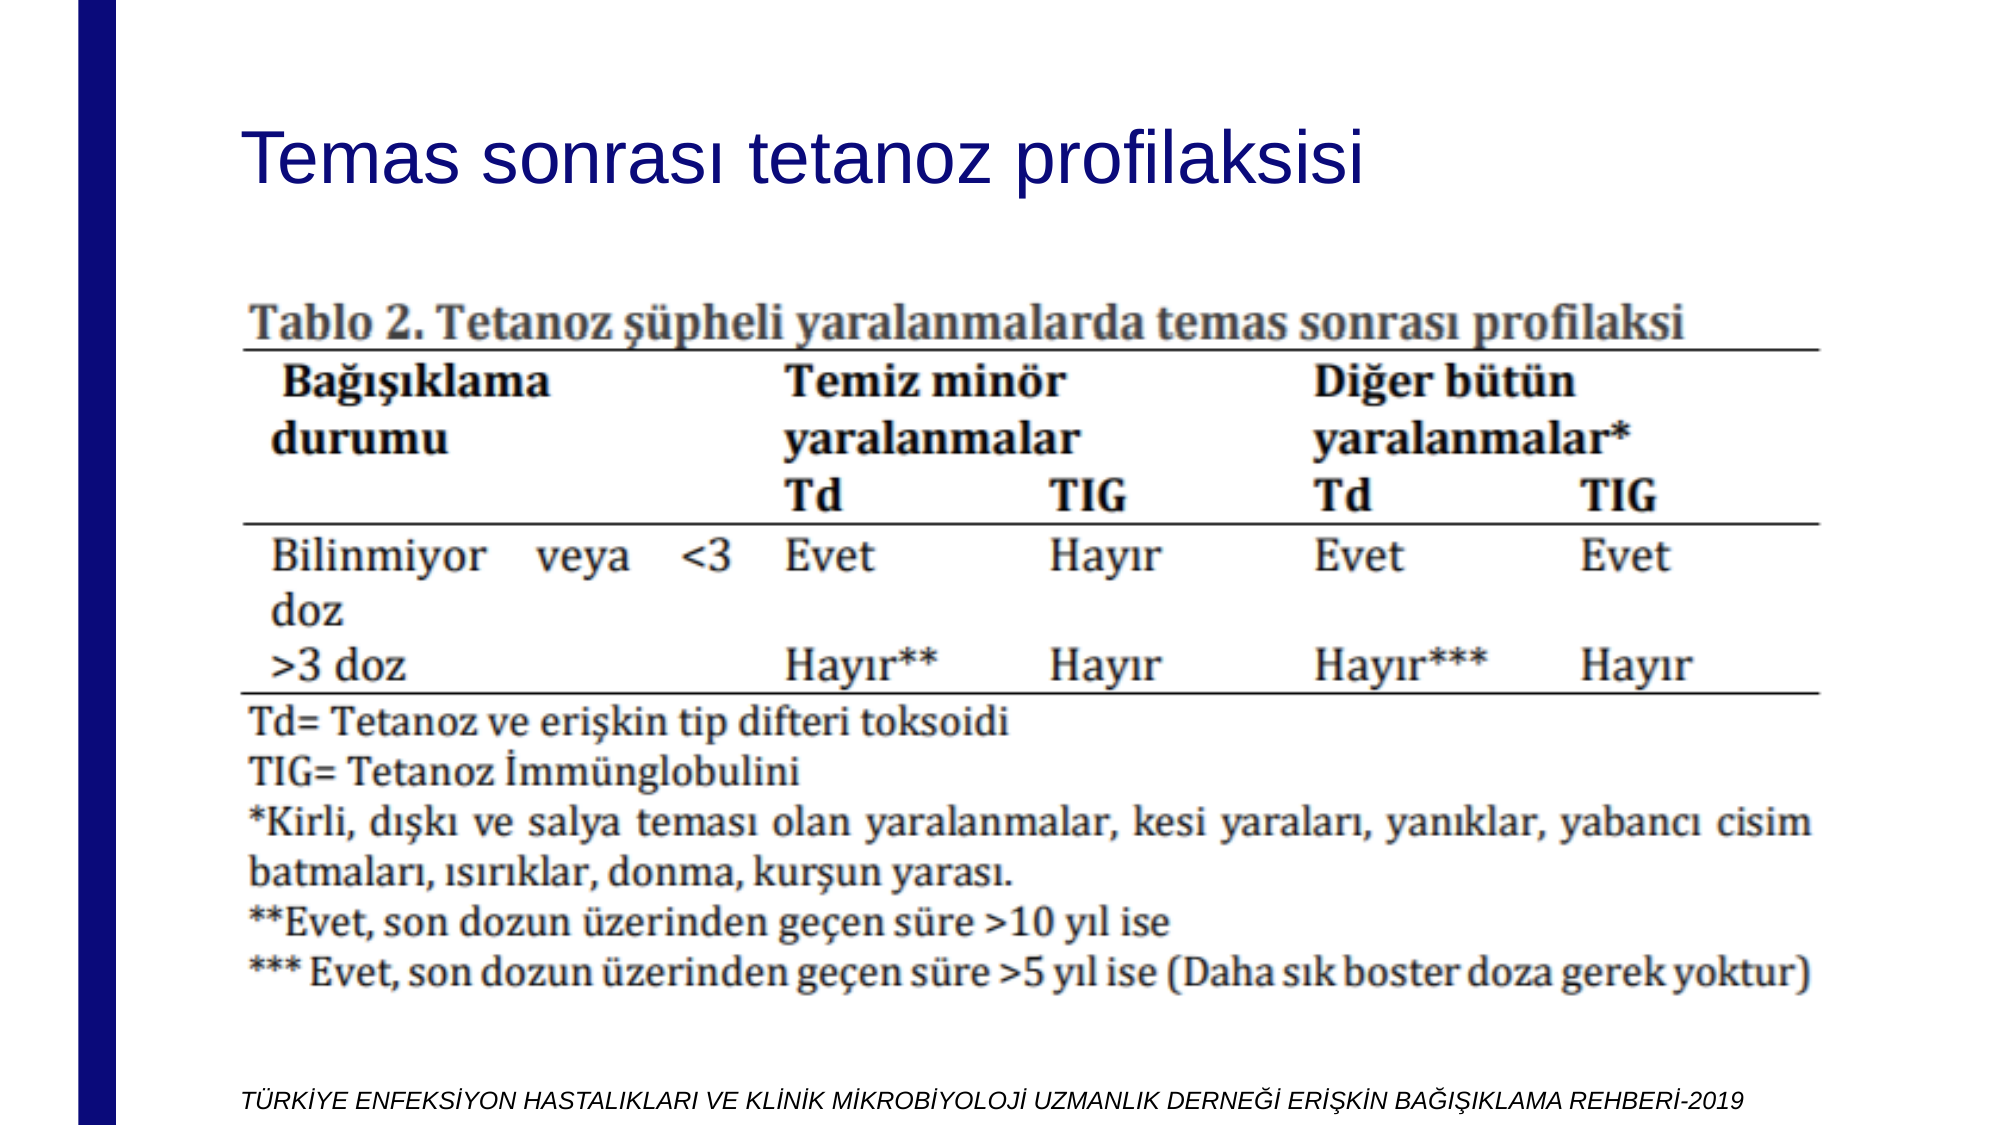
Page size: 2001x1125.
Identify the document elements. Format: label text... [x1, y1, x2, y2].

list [165, 254, 1860, 1034]
text_box TÜRKİYE ENFEKSİYON HASTALIKLARI VE KLİNİK MİKROBİYOLOJİ UZMANLIK DERNEĞİ ERİŞKİN BAĞIŞIKLAMA REHBERİ-2019 [225, 1079, 2000, 1125]
title Temas sonrası tetanoz profilaksisi [225, 112, 1800, 254]
